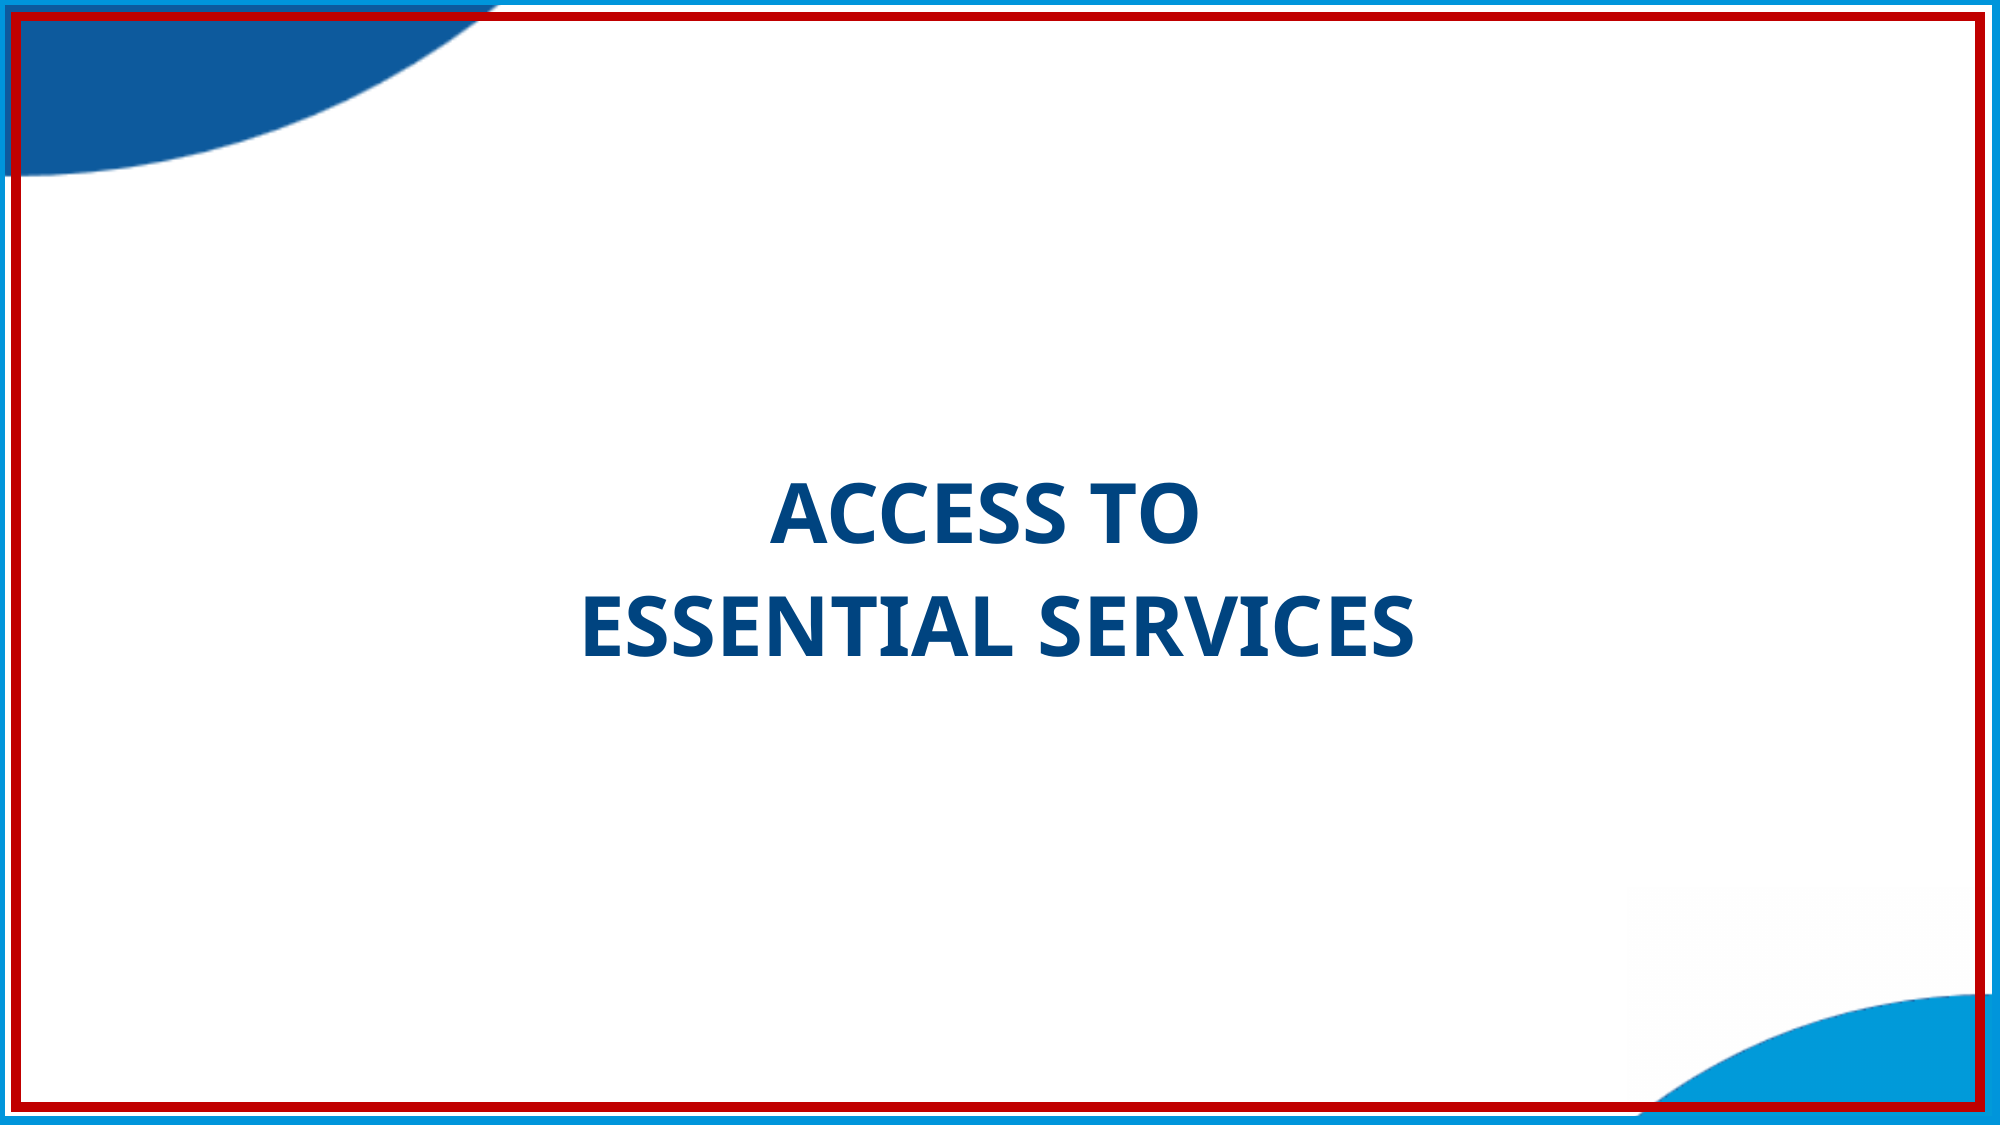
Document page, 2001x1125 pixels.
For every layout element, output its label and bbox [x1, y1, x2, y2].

text_box [0, 0, 1998, 1122]
